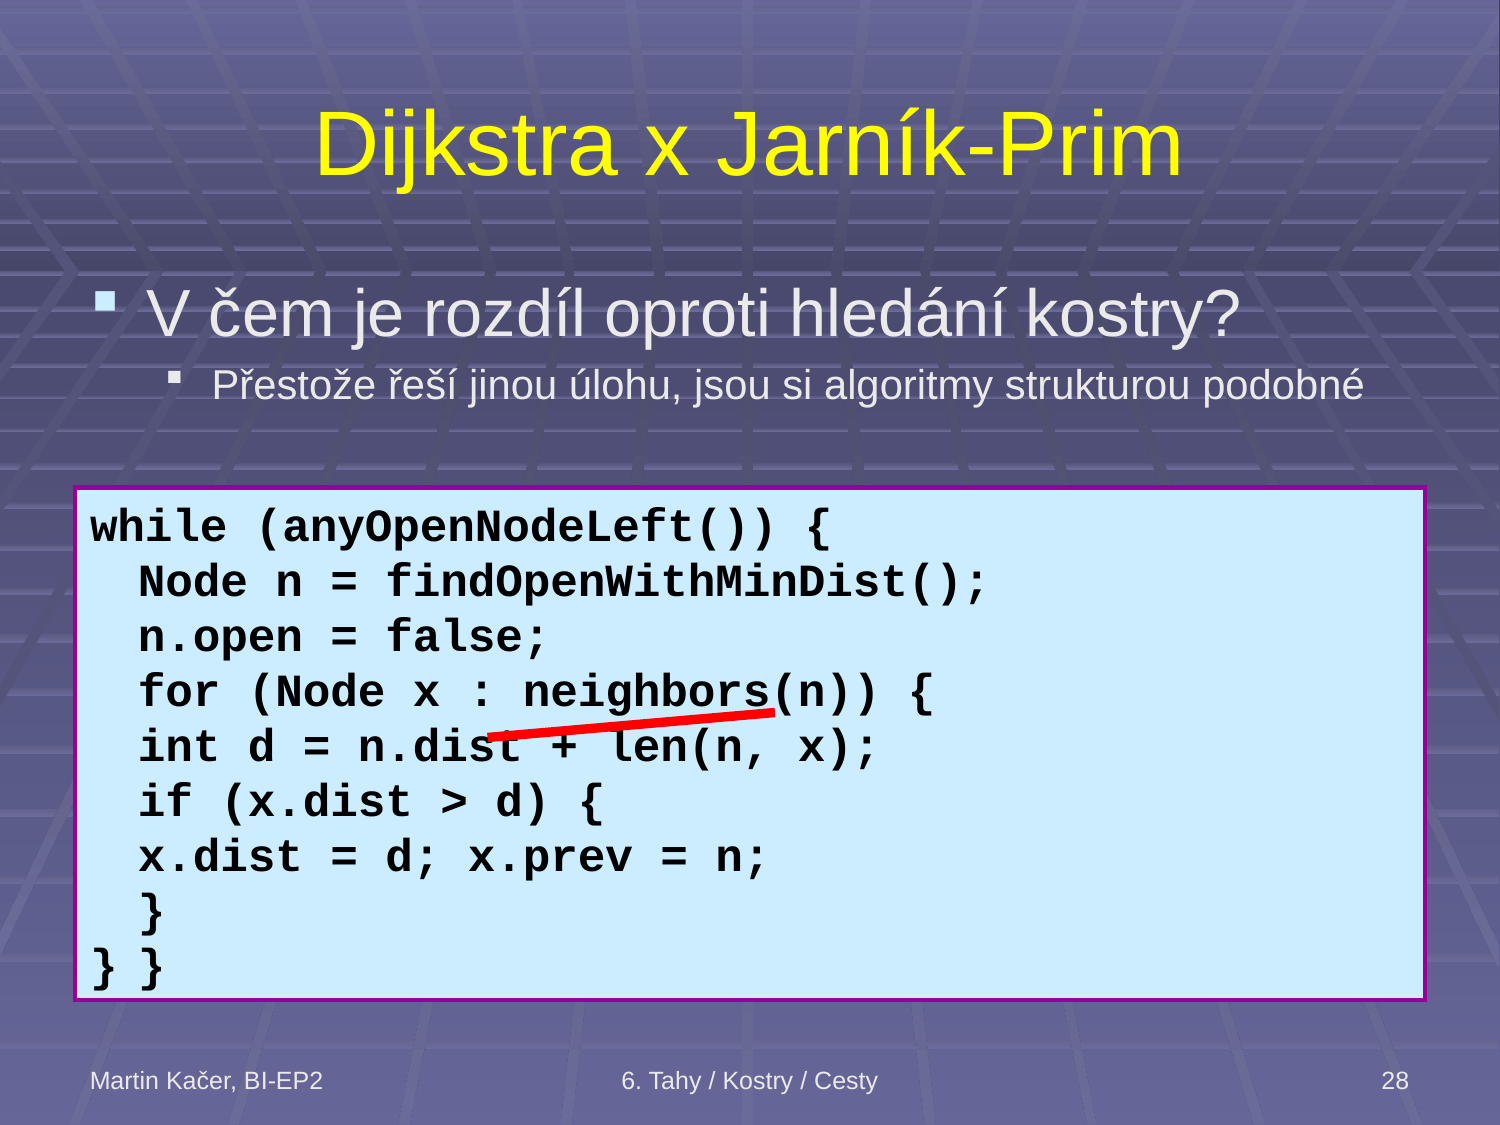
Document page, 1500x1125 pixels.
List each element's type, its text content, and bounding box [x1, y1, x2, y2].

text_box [487, 712, 776, 738]
slide_number 28 [1074, 1023, 1425, 1103]
slide_number Martin Kačer, BI-EP2 [74, 1023, 476, 1103]
footer 6. Tahy / Kostry / Cesty [512, 1023, 988, 1103]
list V čem je rozdíl oproti hledání kostry? Přestože řeší jinou úlohu, jsou si algoritmy strukturou podobné [74, 261, 1426, 463]
title Dijkstra x Jarník-Prim [74, 44, 1425, 233]
list while (anyOpenNodeLeft()) { Node n = findOpenWithMinDist(); n.open = false; for (Node x : neighbors(n)) { int d = n.dist + len(n, x); if (x.dist > d) { x.dist = d; x.prev = n; } } } [73, 485, 1427, 1002]
